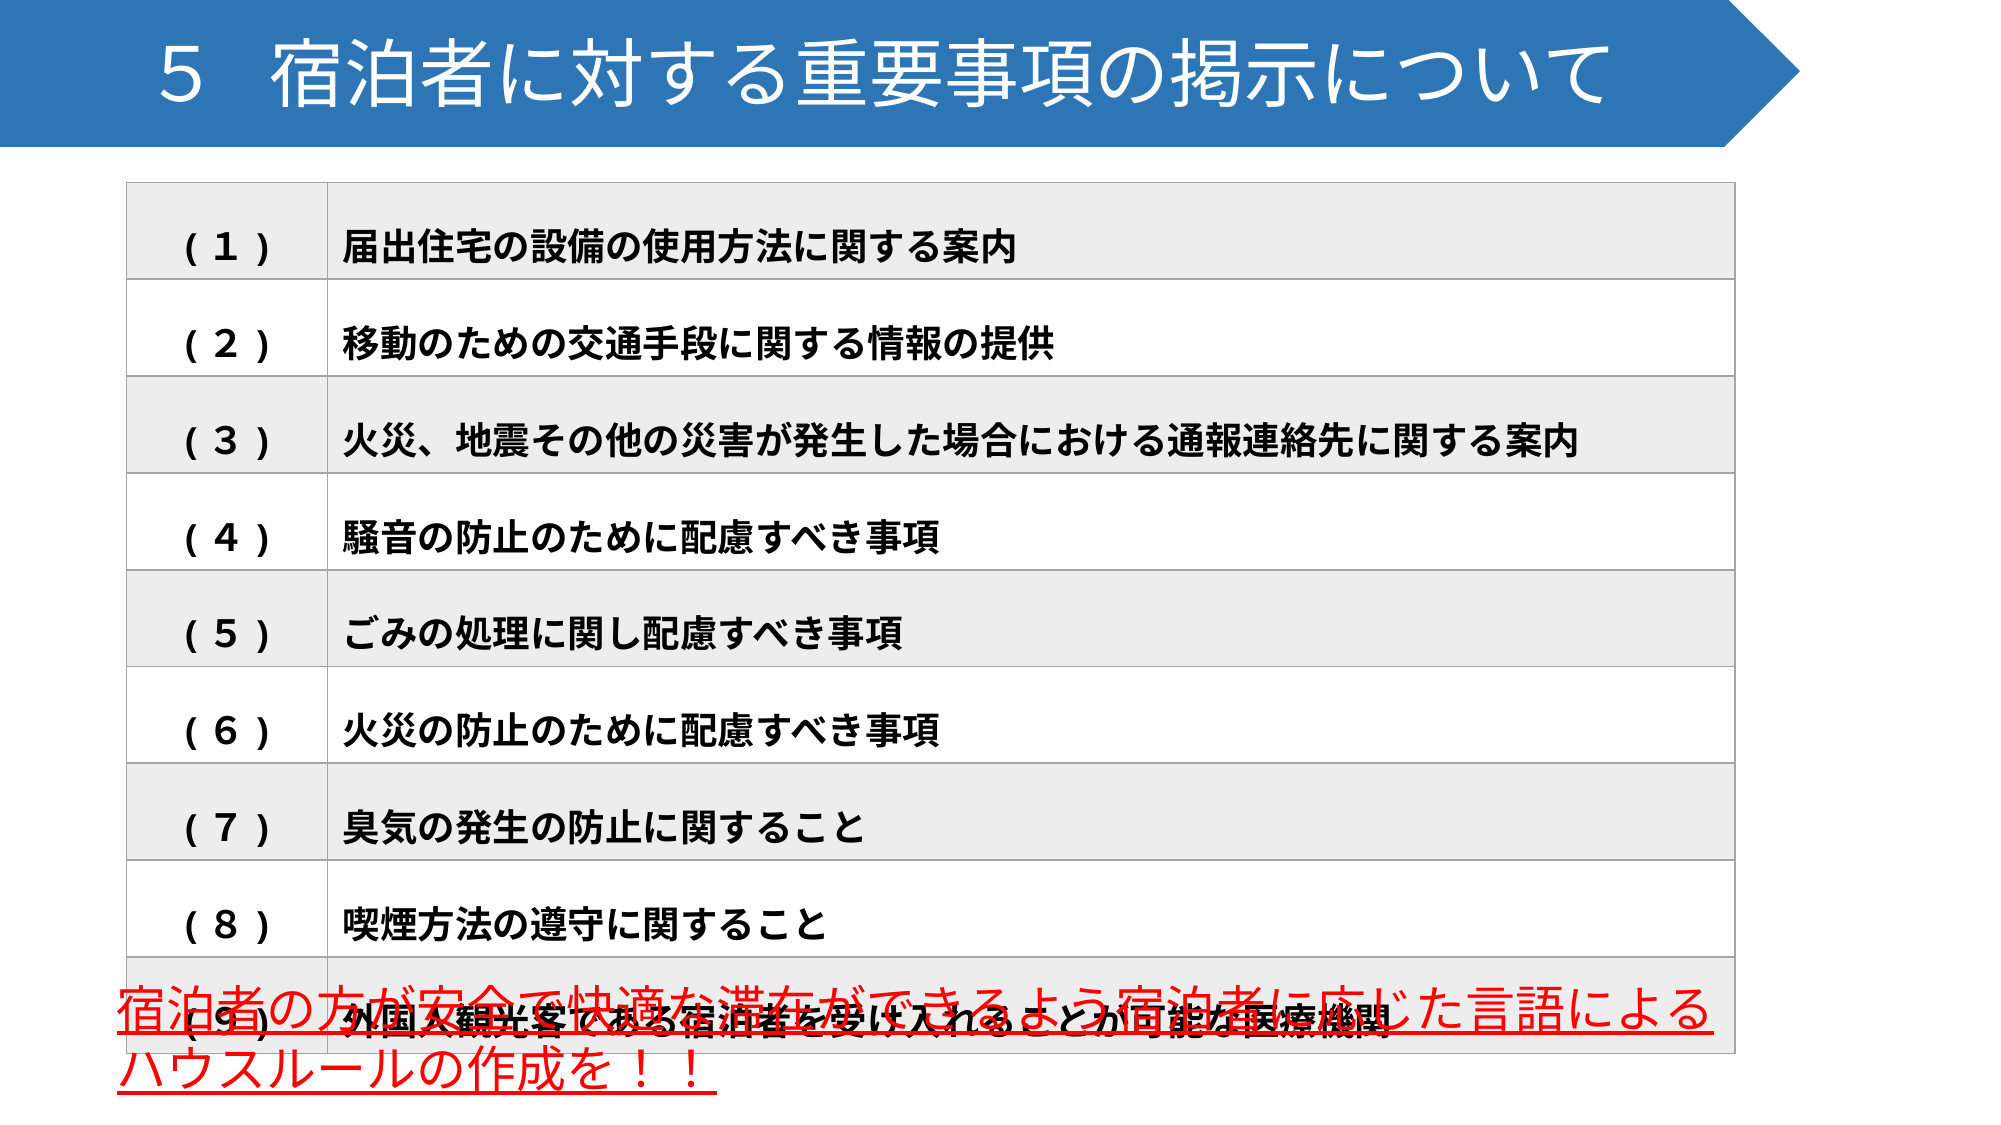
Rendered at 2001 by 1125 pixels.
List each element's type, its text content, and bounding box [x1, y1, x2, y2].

table_cell (４) [127, 474, 327, 569]
table_cell 喫煙方法の遵守に関すること [328, 861, 1734, 956]
table_cell (９) [127, 958, 327, 970]
table_cell ごみの処理に関し配慮すべき事項 [328, 571, 1734, 666]
table_cell (２) [127, 280, 327, 375]
table_cell (８) [127, 861, 327, 956]
table_cell (７) [127, 764, 327, 859]
table_cell 臭気の発生の防止に関すること [328, 764, 1734, 859]
table_header 届出住宅の設備の使用方法に関する案内 [328, 183, 1734, 278]
text_box ５ 宿泊者に対する重要事項の掲示について [0, 0, 1802, 148]
table_cell 火災の防止のために配慮すべき事項 [328, 667, 1734, 762]
table_cell 移動のための交通手段に関する情報の提供 [328, 280, 1734, 375]
table_header (１) [127, 183, 327, 278]
table_cell 騒音の防止のために配慮すべき事項 [328, 474, 1734, 569]
table_cell (３) [127, 377, 327, 472]
table_cell 火災、地震その他の災害が発生した場合における通報連絡先に関する案内 [328, 377, 1734, 472]
table_cell (６) [127, 667, 327, 762]
table_cell (５) [127, 571, 327, 666]
text_box 宿泊者の方が安全で快適な滞在ができるよう宿泊者に応じた言語による ハウスルールの作成を！！ [102, 970, 1771, 1105]
table_cell 外国人観光客である宿泊者を受け入れることが可能な医療機関 [328, 958, 1734, 970]
